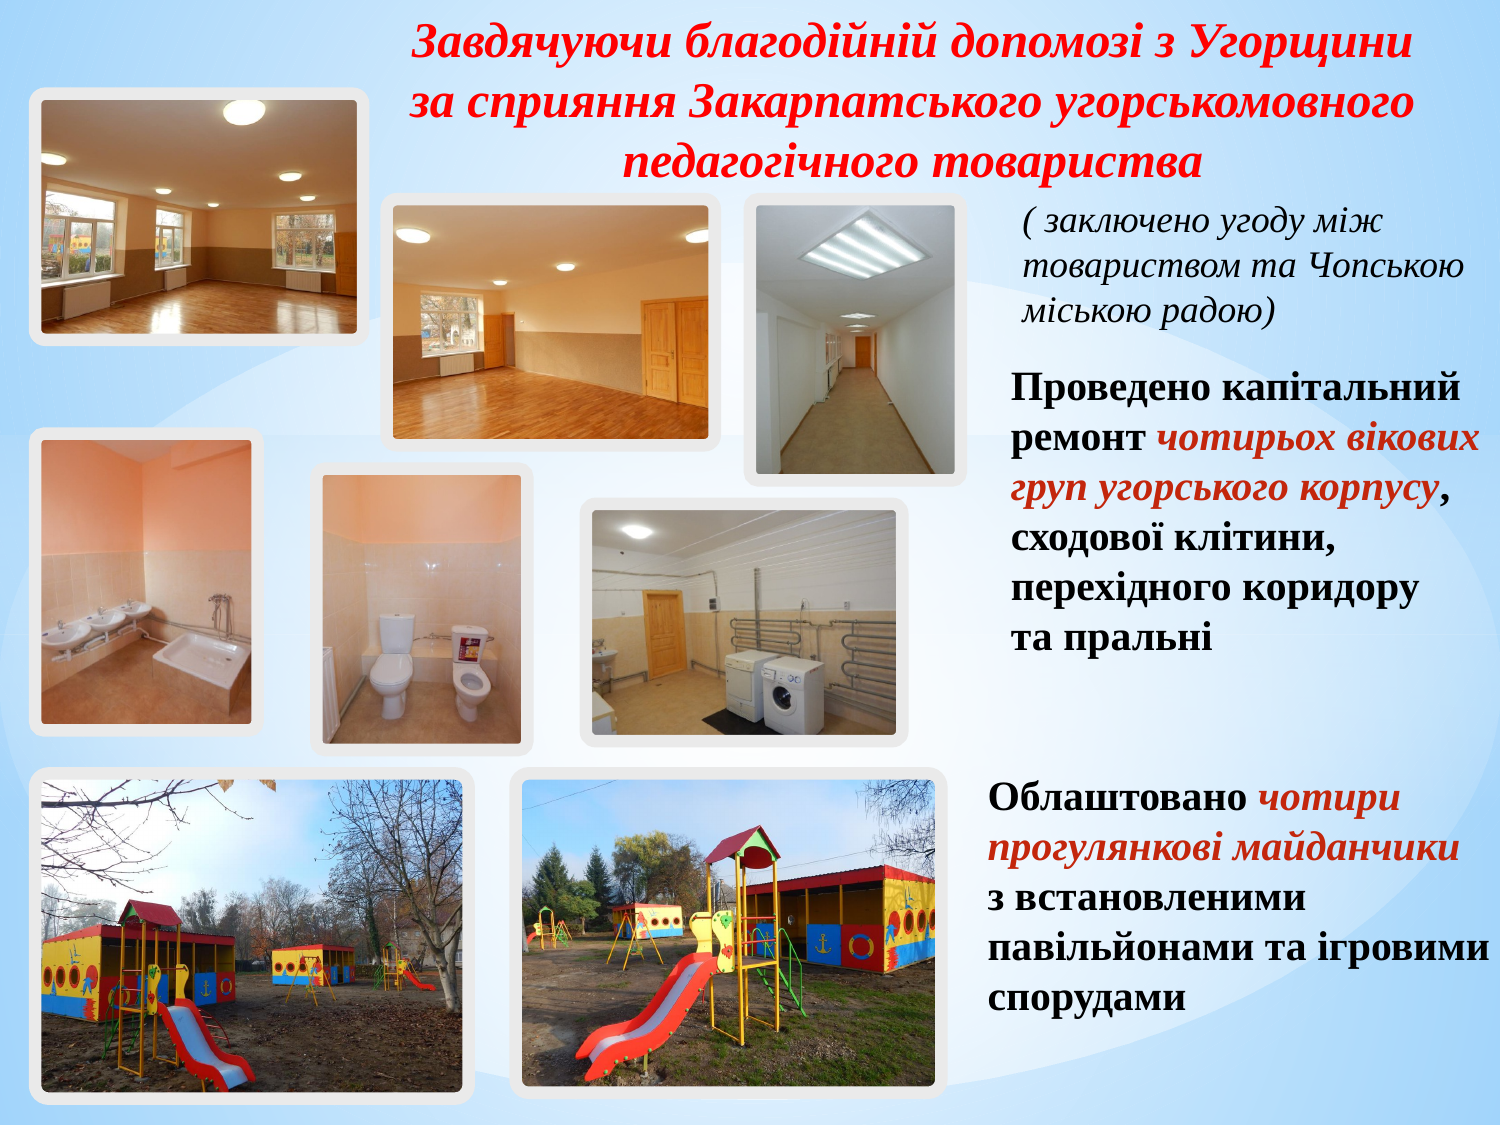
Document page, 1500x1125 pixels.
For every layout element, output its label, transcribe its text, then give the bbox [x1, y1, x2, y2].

text_box Облаштовано чотири прогулянкові майданчики з встановленими павільйонами та ігровими спорудами [972, 761, 1500, 1027]
picture [34, 773, 469, 1099]
picture [749, 198, 962, 481]
picture [316, 468, 528, 751]
picture [34, 93, 364, 341]
picture [515, 773, 942, 1093]
text_box Проведено капітальний ремонт чотирьох вікових груп угорського корпусу, сходової клітини, перехідного коридору та пральні [996, 351, 1500, 667]
picture [585, 503, 903, 742]
picture [386, 198, 715, 446]
picture [34, 433, 258, 731]
text_box Завдячуючи благодійній допомозі з Угорщини за сприяння Закарпатського угорськомовного педагогічного товариства [234, 0, 1442, 195]
text_box ( заключено угоду між товариством та Чопською міською радою) [1007, 187, 1500, 383]
